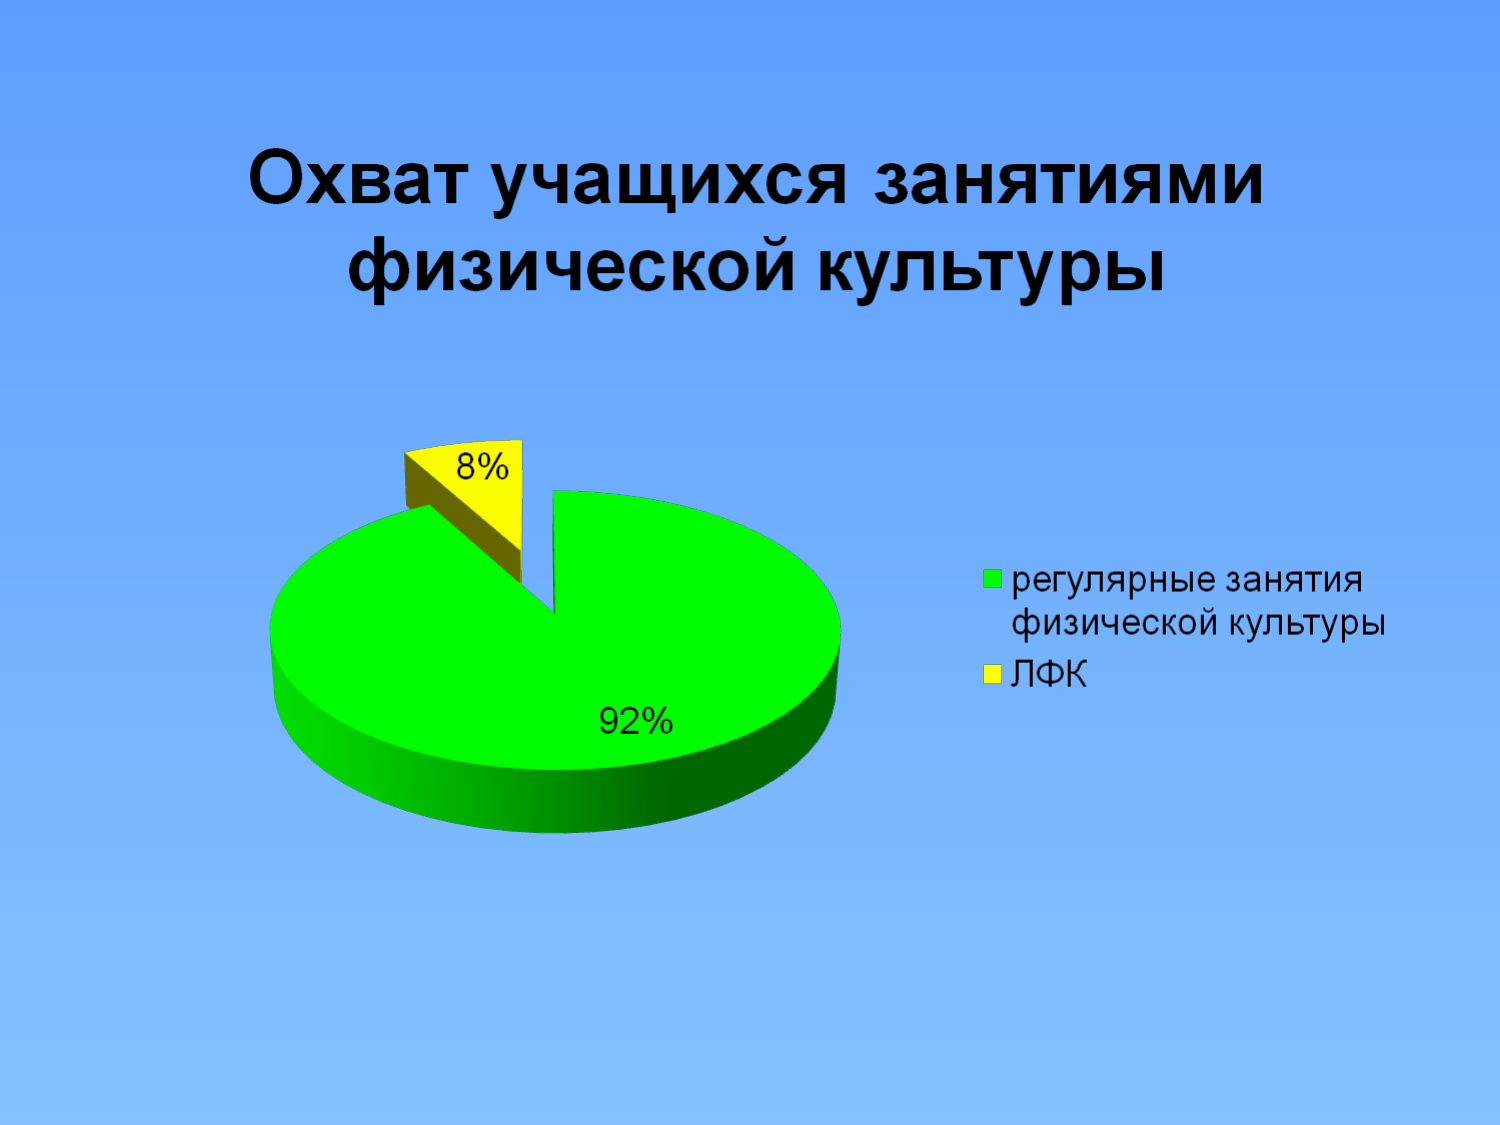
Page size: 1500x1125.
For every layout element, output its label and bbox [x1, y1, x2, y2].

text_box [105, 116, 1407, 985]
